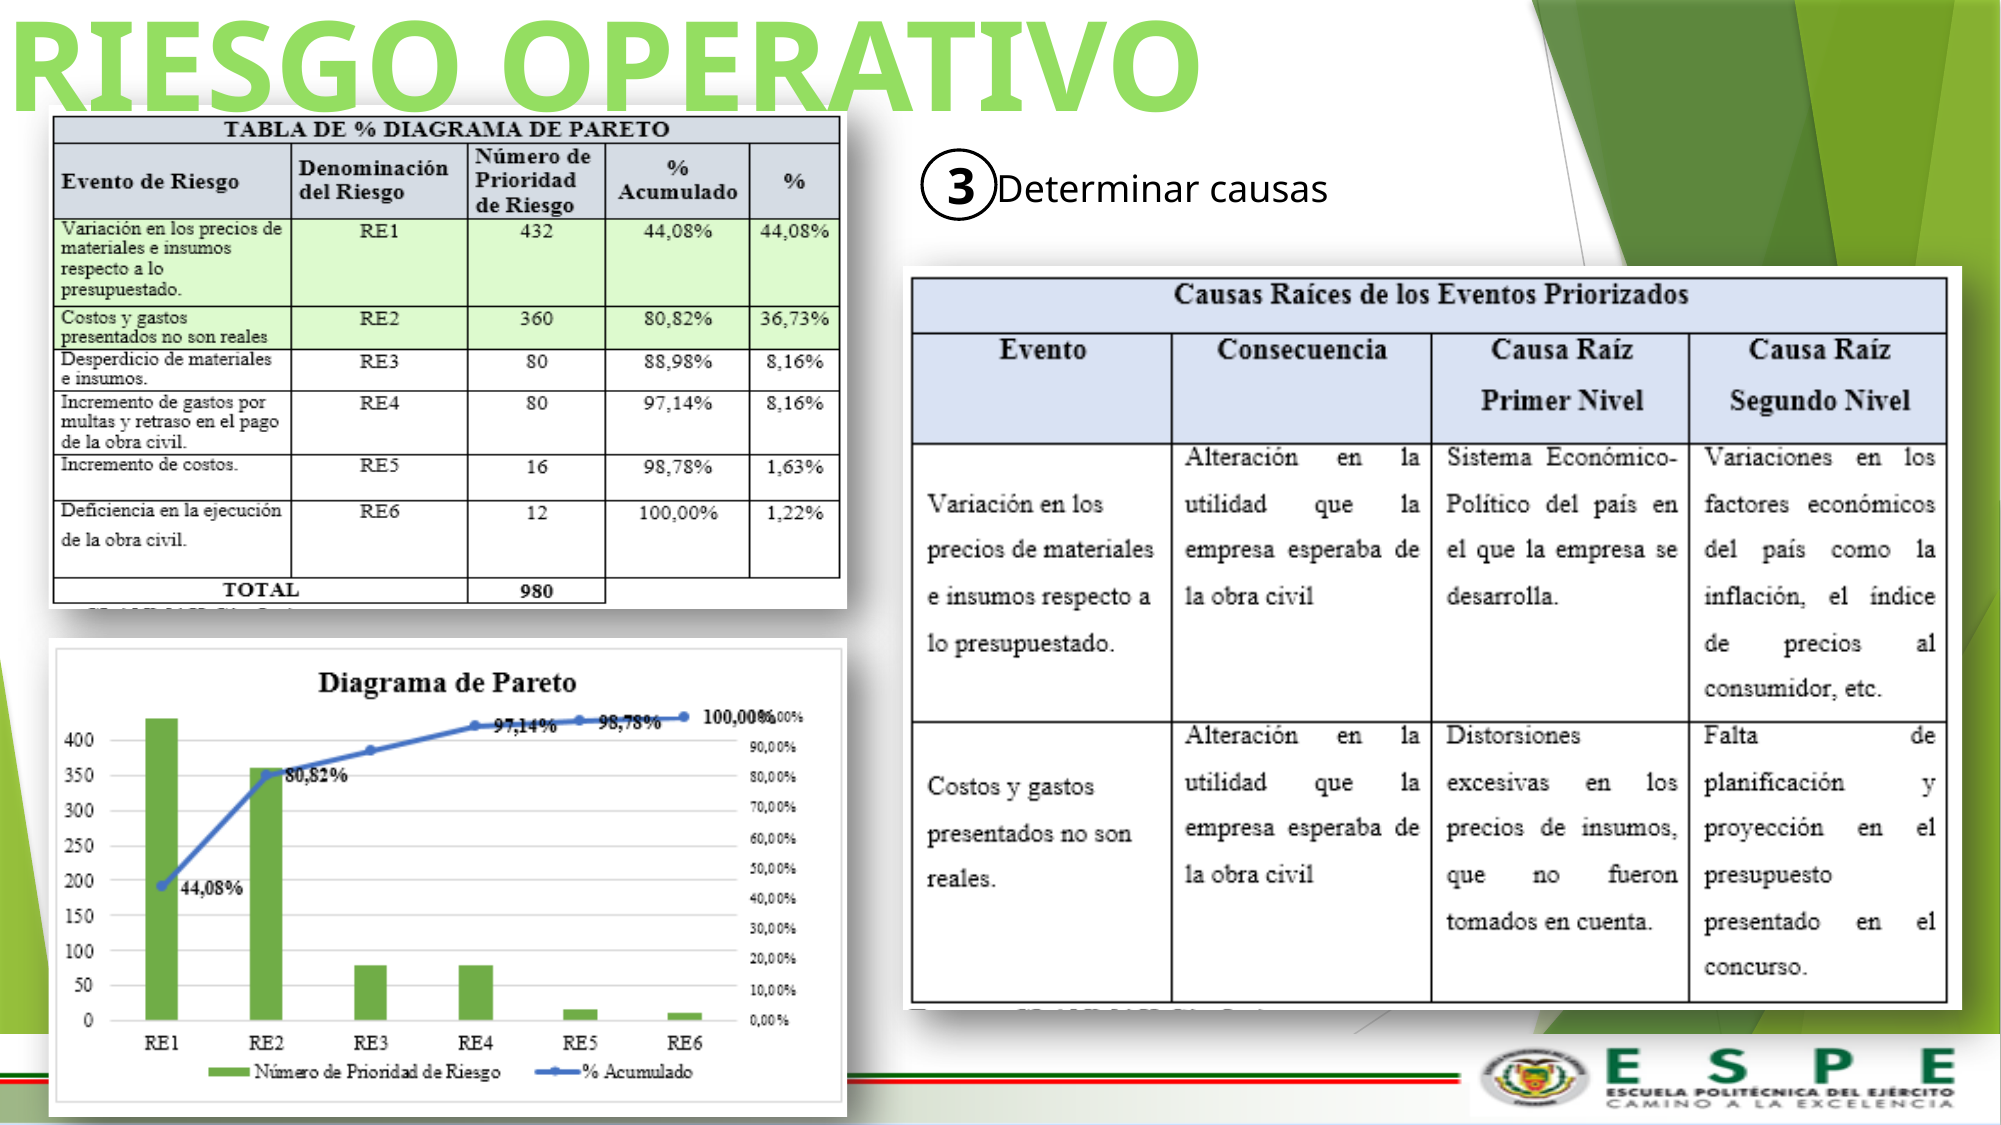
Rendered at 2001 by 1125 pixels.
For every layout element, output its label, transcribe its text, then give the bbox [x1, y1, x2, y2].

text_box Determinar causas [981, 158, 1344, 218]
text_box 3 [920, 148, 986, 221]
picture [902, 265, 1963, 1011]
picture [48, 105, 848, 609]
text_box RIESGO OPERATIVO [0, 0, 1222, 144]
picture [0, 637, 2000, 1125]
